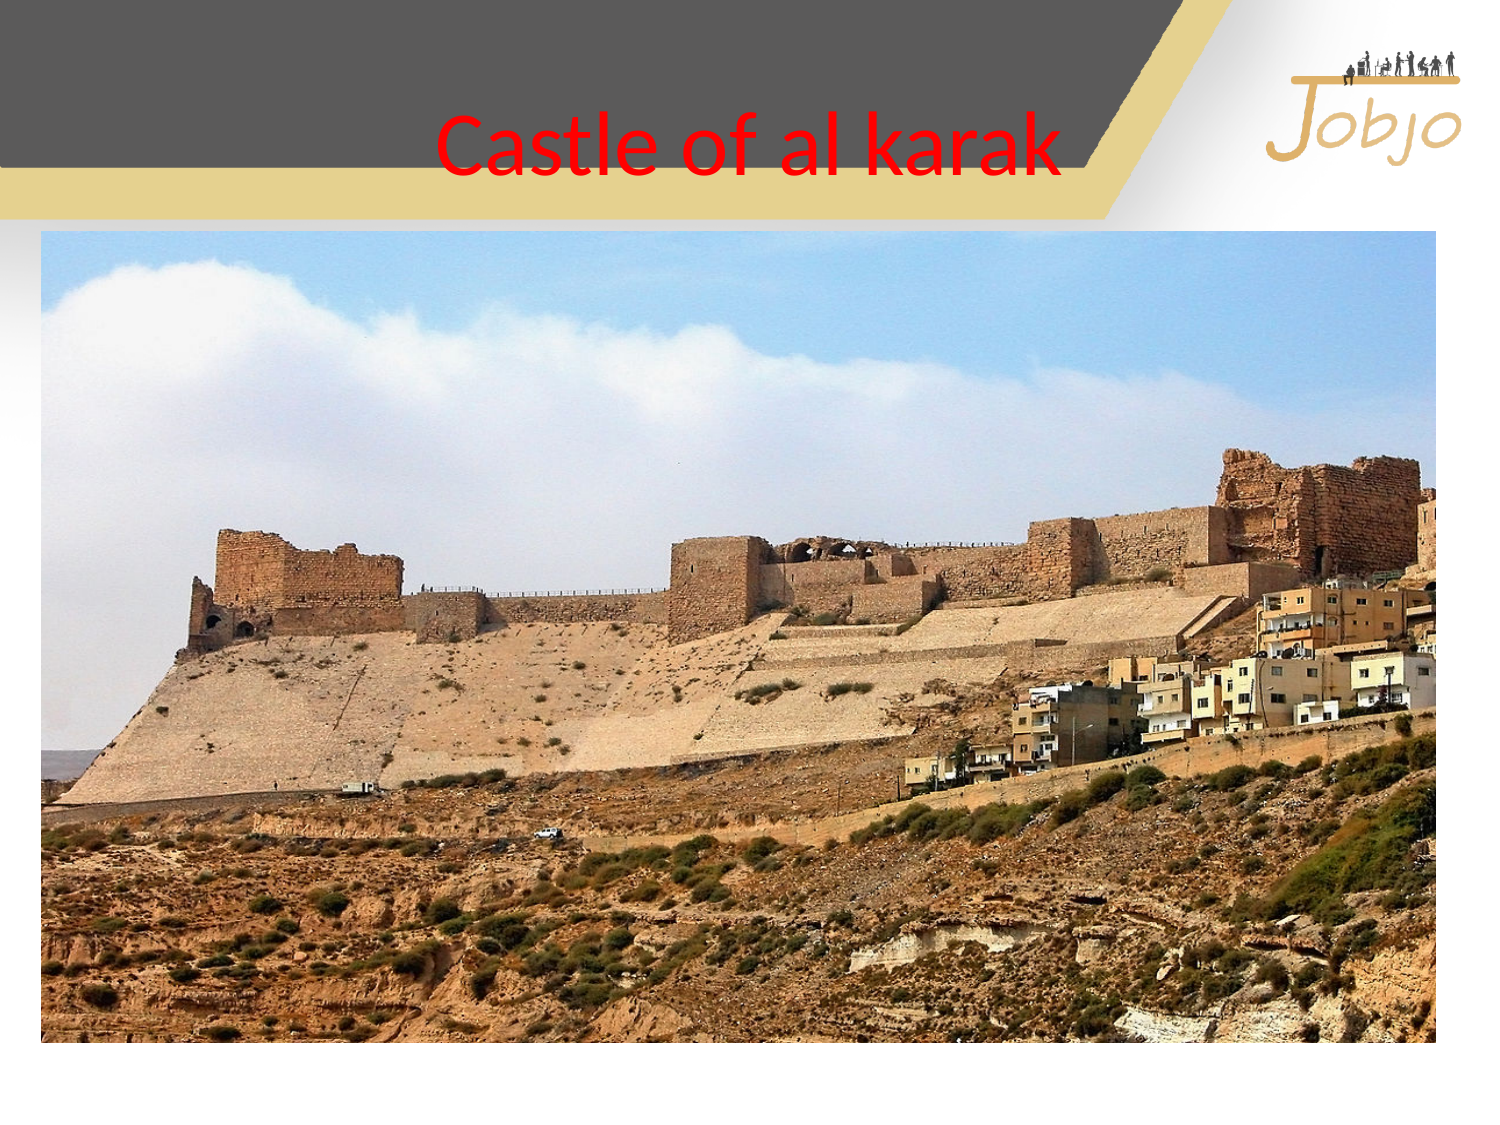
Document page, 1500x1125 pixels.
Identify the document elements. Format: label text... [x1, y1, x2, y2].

title Castle of al karak [75, 45, 1425, 230]
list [41, 231, 1436, 1043]
picture [0, 0, 1500, 1125]
